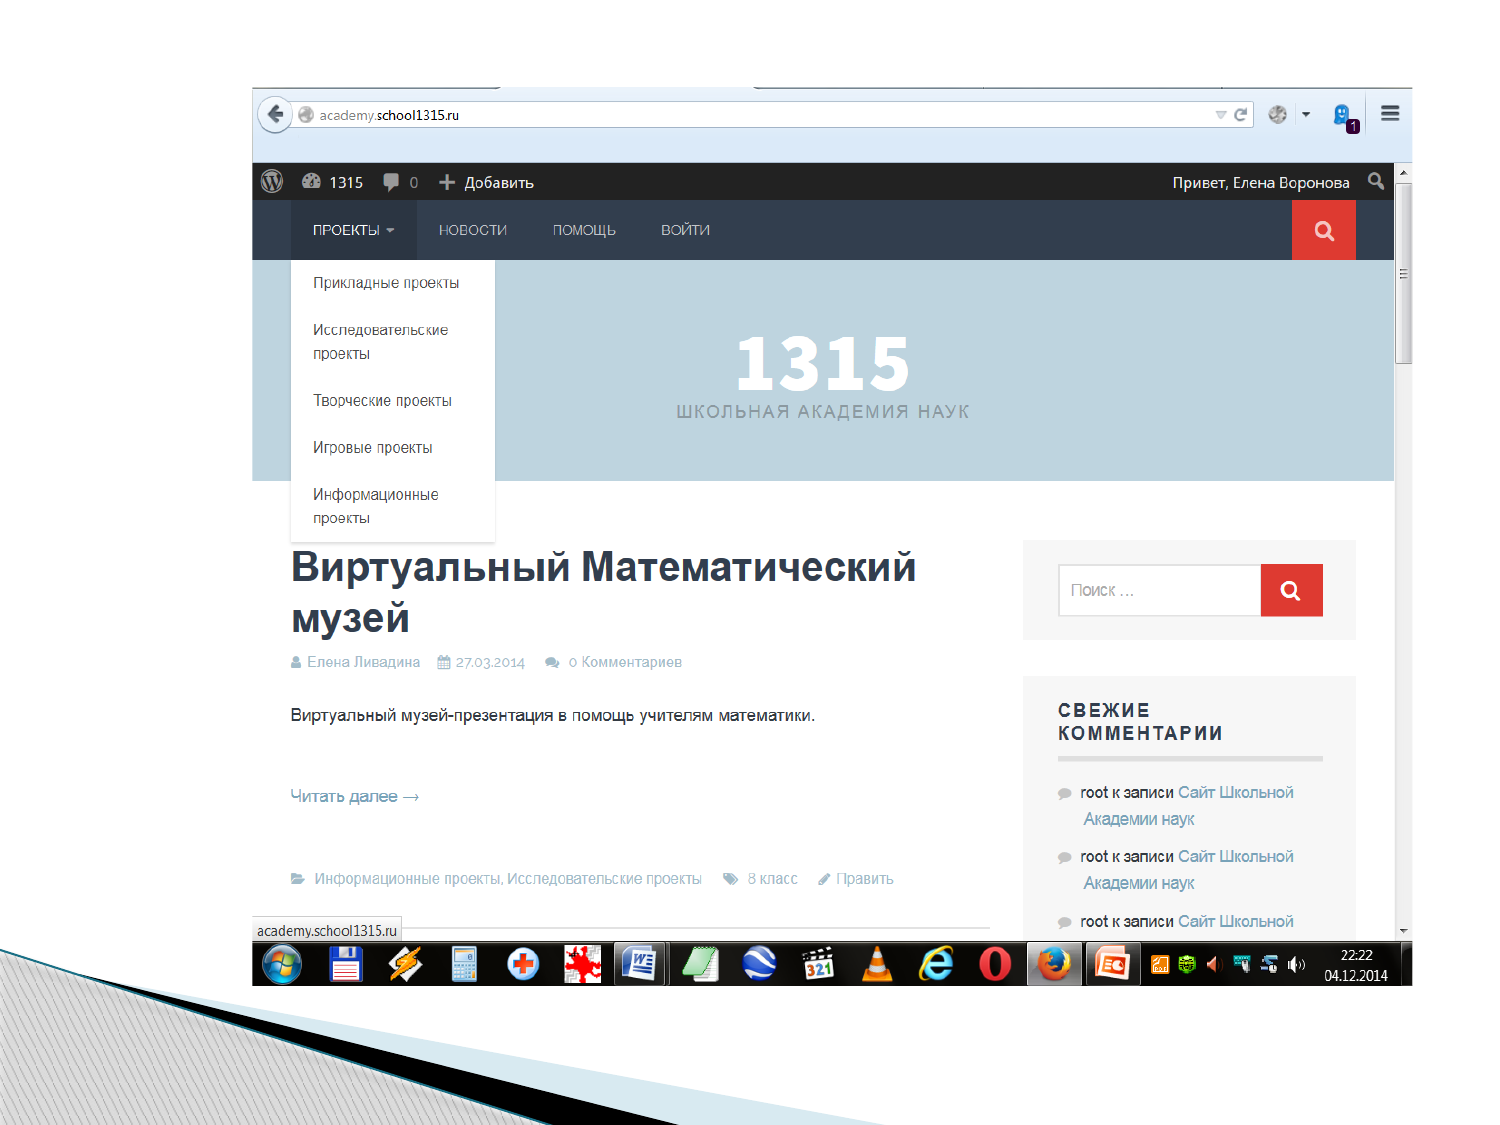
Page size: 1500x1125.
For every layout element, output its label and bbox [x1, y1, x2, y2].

list [252, 87, 1413, 986]
